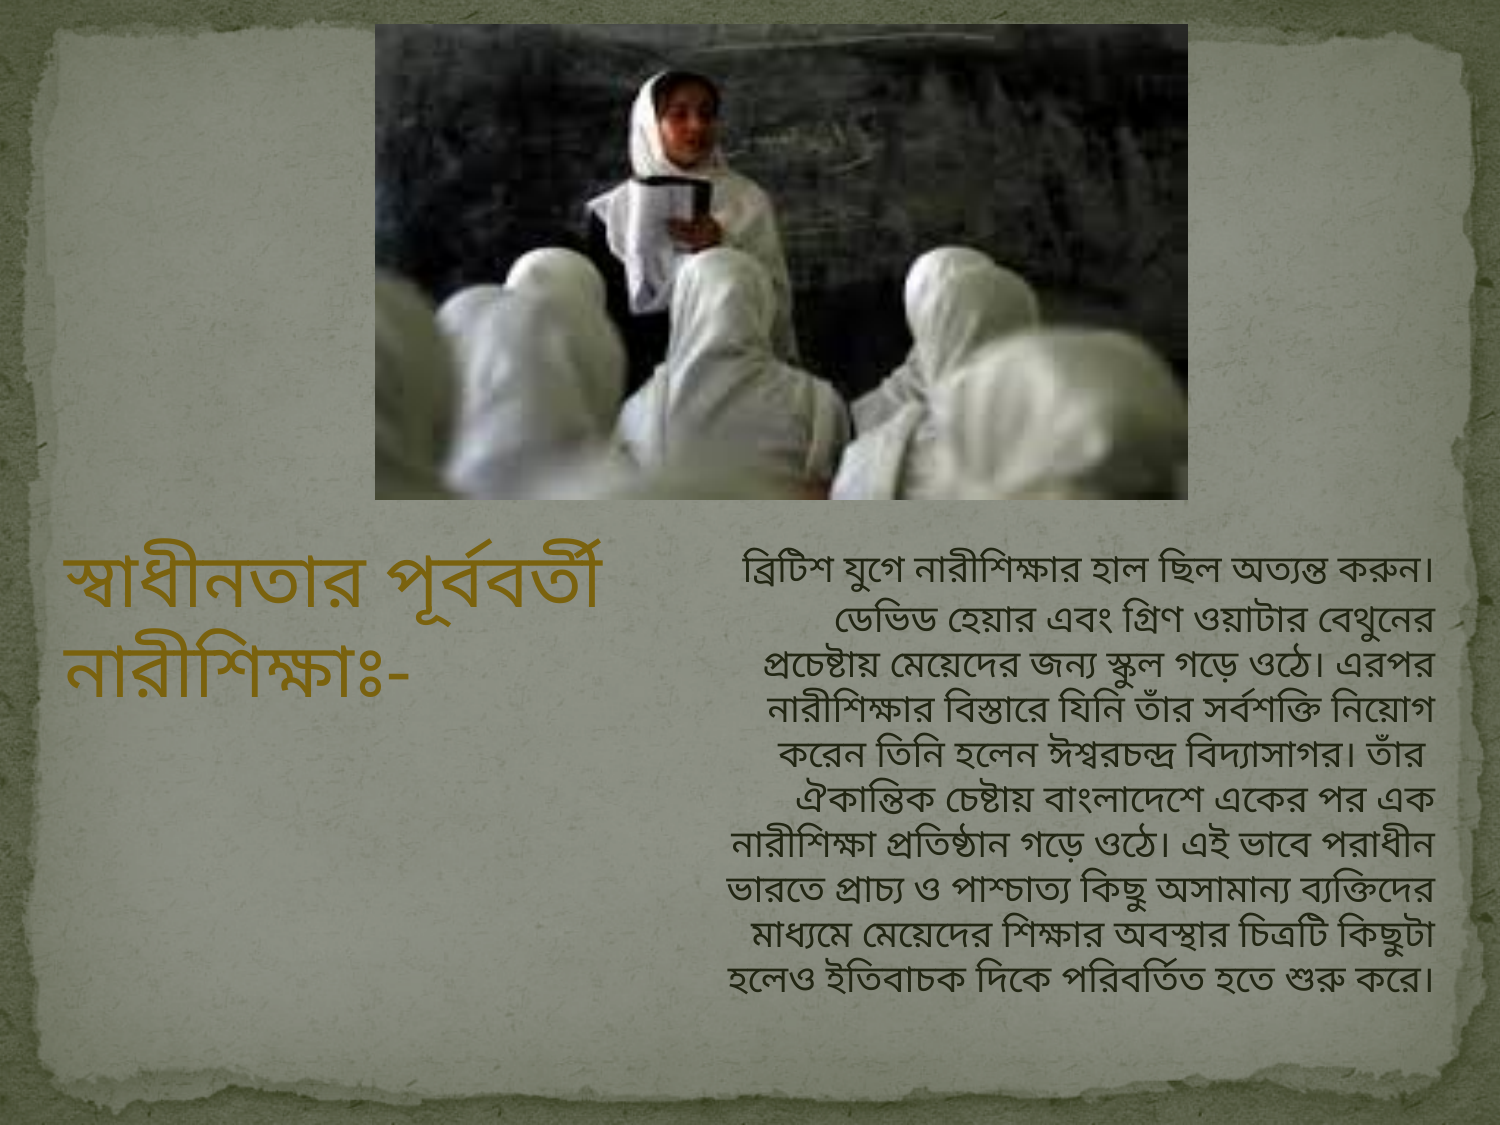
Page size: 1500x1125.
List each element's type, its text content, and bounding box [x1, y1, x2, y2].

text_box ডেভিড হেয়ার এবং গ্রিণ ওয়াটার বেথুনের প্রচেষ্টায় মেয়েদের জন্য স্কুল গড়ে ওঠে। এরপর নারীশিক্ষার বিস্তারে যিনি তাঁর সর্বশক্তি নিয়োগ করেন তিনি হলেন ঈশ্বরচন্দ্র বিদ্যাসাগর। তাঁর ঐকান্তিক চেষ্টায় বাংলাদেশে একের পর এক নারীশিক্ষা প্রতিষ্ঠান গড়ে ওঠে। এই ভাবে পরাধীন ভারতে প্রাচ্য ও পাশ্চাত্য কিছু অসামান্য ব্যক্তিদের মাধ্যমে মেয়েদের শিক্ষার অবস্থার চিত্রটি কিছুটা হলেও ইতিবাচক দিকে পরিবর্তিত হতে শুরু করে। [699, 587, 1450, 1008]
text_box ব্রিটিশ যুগে নারীশিক্ষার হাল ছিল অত্যন্ত করুন। [675, 537, 1450, 598]
picture [375, 24, 1188, 500]
text_box স্বাধীনতার পূর্ববর্তী নারীশিক্ষাঃ- [49, 524, 638, 720]
